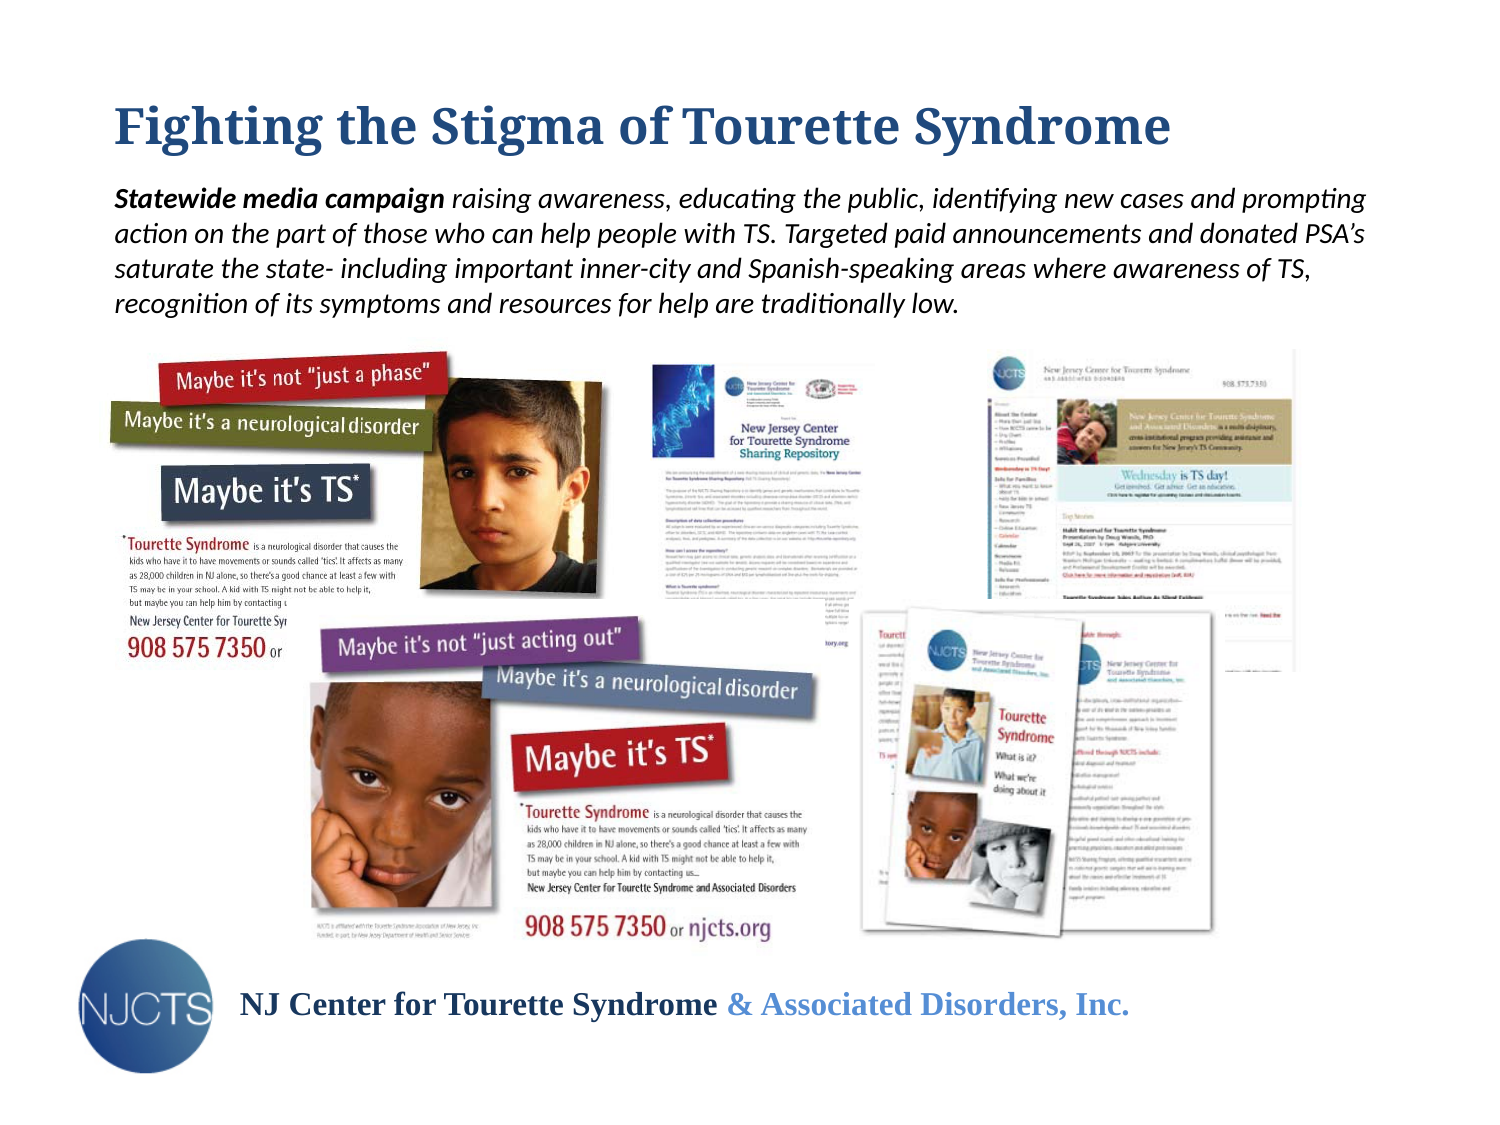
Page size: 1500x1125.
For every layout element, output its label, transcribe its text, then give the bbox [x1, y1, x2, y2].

picture [99, 337, 1313, 957]
text_box Fighting the Stigma of Tourette Syndrome Statewide media campaign raising awareness, educating the public, identifying new cases and prompting action on the part of those who can help people with TS. Targeted paid announcements and donated PSA’s saturate the state- including important inner-city and Spanish-speaking areas where awareness of TS, recognition of its symptoms and resources for help are traditionally low. [99, 86, 1388, 397]
picture [74, 937, 217, 1078]
text_box NJ Center for Tourette Syndrome & Associated Disorders, Inc. [224, 974, 1413, 1030]
